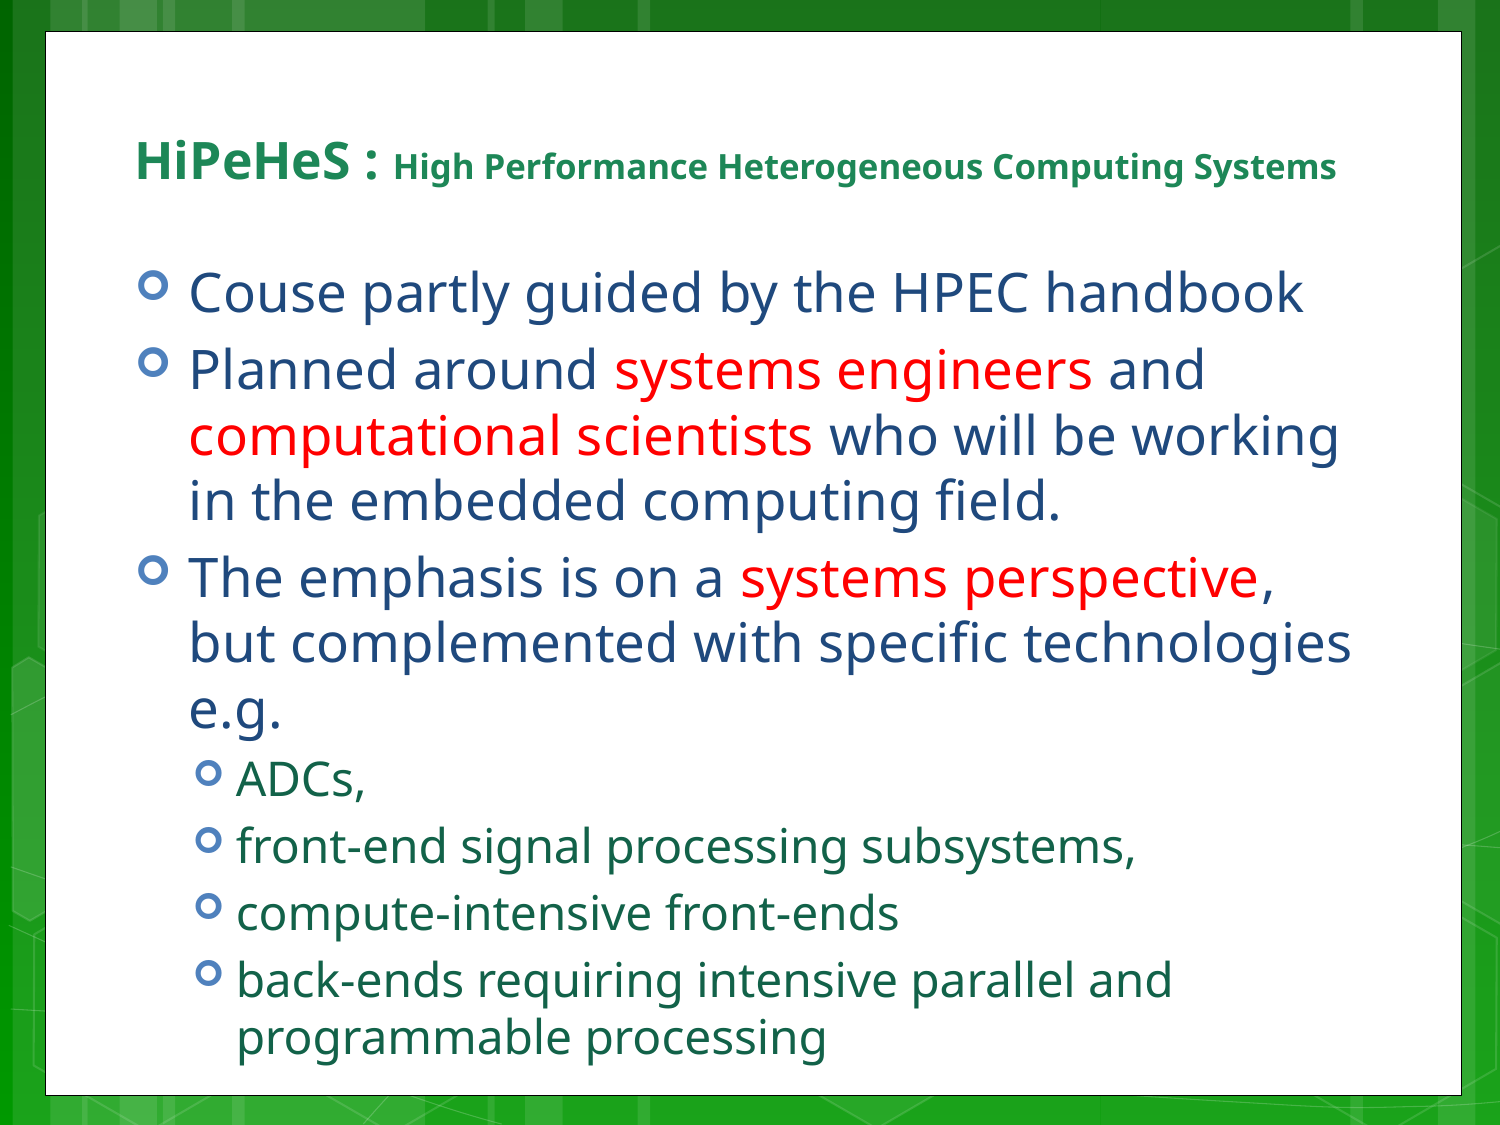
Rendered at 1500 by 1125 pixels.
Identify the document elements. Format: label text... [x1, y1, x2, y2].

list Couse partly guided by the HPEC handbook Planned around systems engineers and computational scientists who will be working in the embedded computing field. The emphasis is on a systems perspective, but complemented with specific technologies e.g. ADCs, front-end signal processing subsystems, compute-intensive front-ends back-ends requiring intensive parallel and programmable processing [119, 250, 1383, 1077]
title HiPeHeS : High Performance Heterogeneous Computing Systems [119, 83, 1383, 197]
